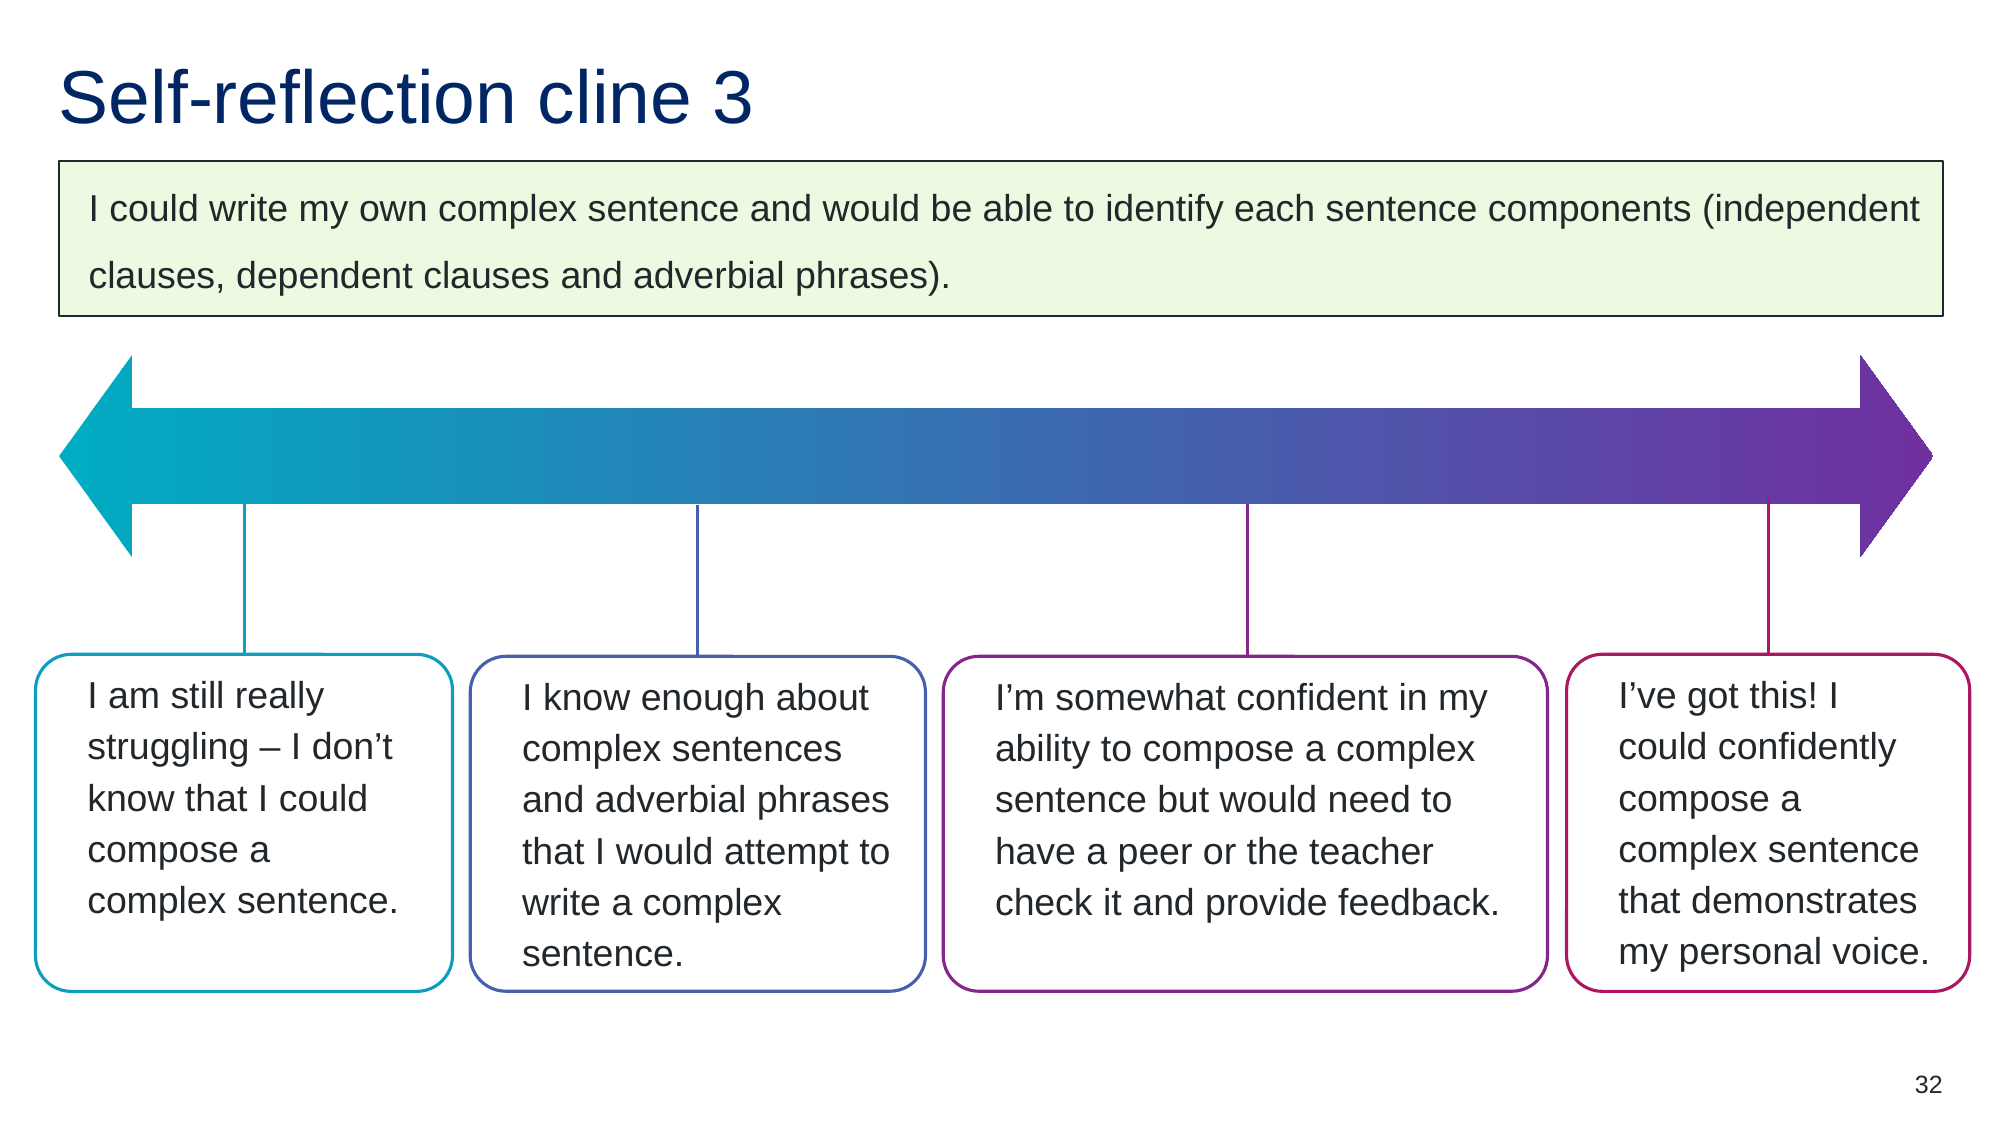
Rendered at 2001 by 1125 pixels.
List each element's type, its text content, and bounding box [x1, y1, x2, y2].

list I could write my own complex sentence and would be able to identify each sentence components (independent clauses, dependent clauses and adverbial phrases). [59, 161, 1943, 317]
text_box I know enough about complex sentences and adverbial phrases that I would attempt to write a complex sentence. [470, 657, 926, 992]
text_box I’m somewhat confident in my ability to compose a complex sentence but would need to have a peer or the teacher check it and provide feedback. [943, 657, 1548, 992]
text_box I’ve got this! I could confidently compose a complex sentence that demonstrates my personal voice. [1566, 654, 1970, 992]
title Self-reflection cline 3 [59, 59, 1943, 149]
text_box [244, 499, 1769, 657]
slide_number 32 [1824, 1068, 1943, 1099]
text_box [59, 355, 1934, 557]
text_box I am still really struggling – I don’t know that I could compose a complex sentence. [35, 654, 453, 992]
